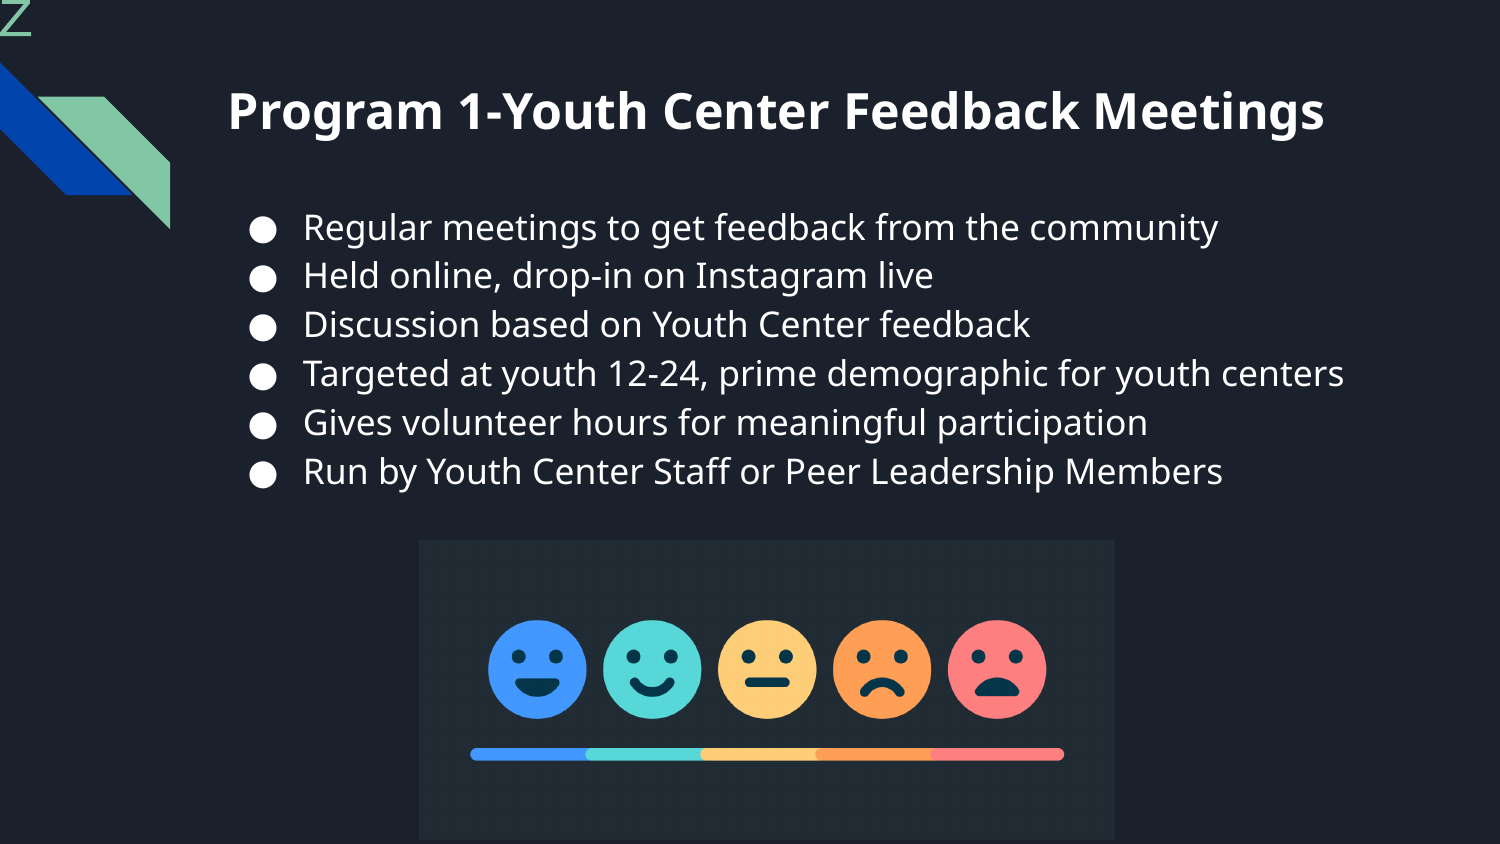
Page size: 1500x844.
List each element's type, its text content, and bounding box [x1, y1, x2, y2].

list Regular meetings to get feedback from the community Held online, drop-in on Instagram live Discussion based on Youth Center feedback Targeted at youth 12-24, prime demographic for youth centers Gives volunteer hours for meaningful participation Run by Youth Center Staff or Peer Leadership Members [212, 183, 1368, 726]
picture [418, 540, 1116, 840]
title Program 1-Youth Center Feedback Meetings [212, 64, 1368, 160]
